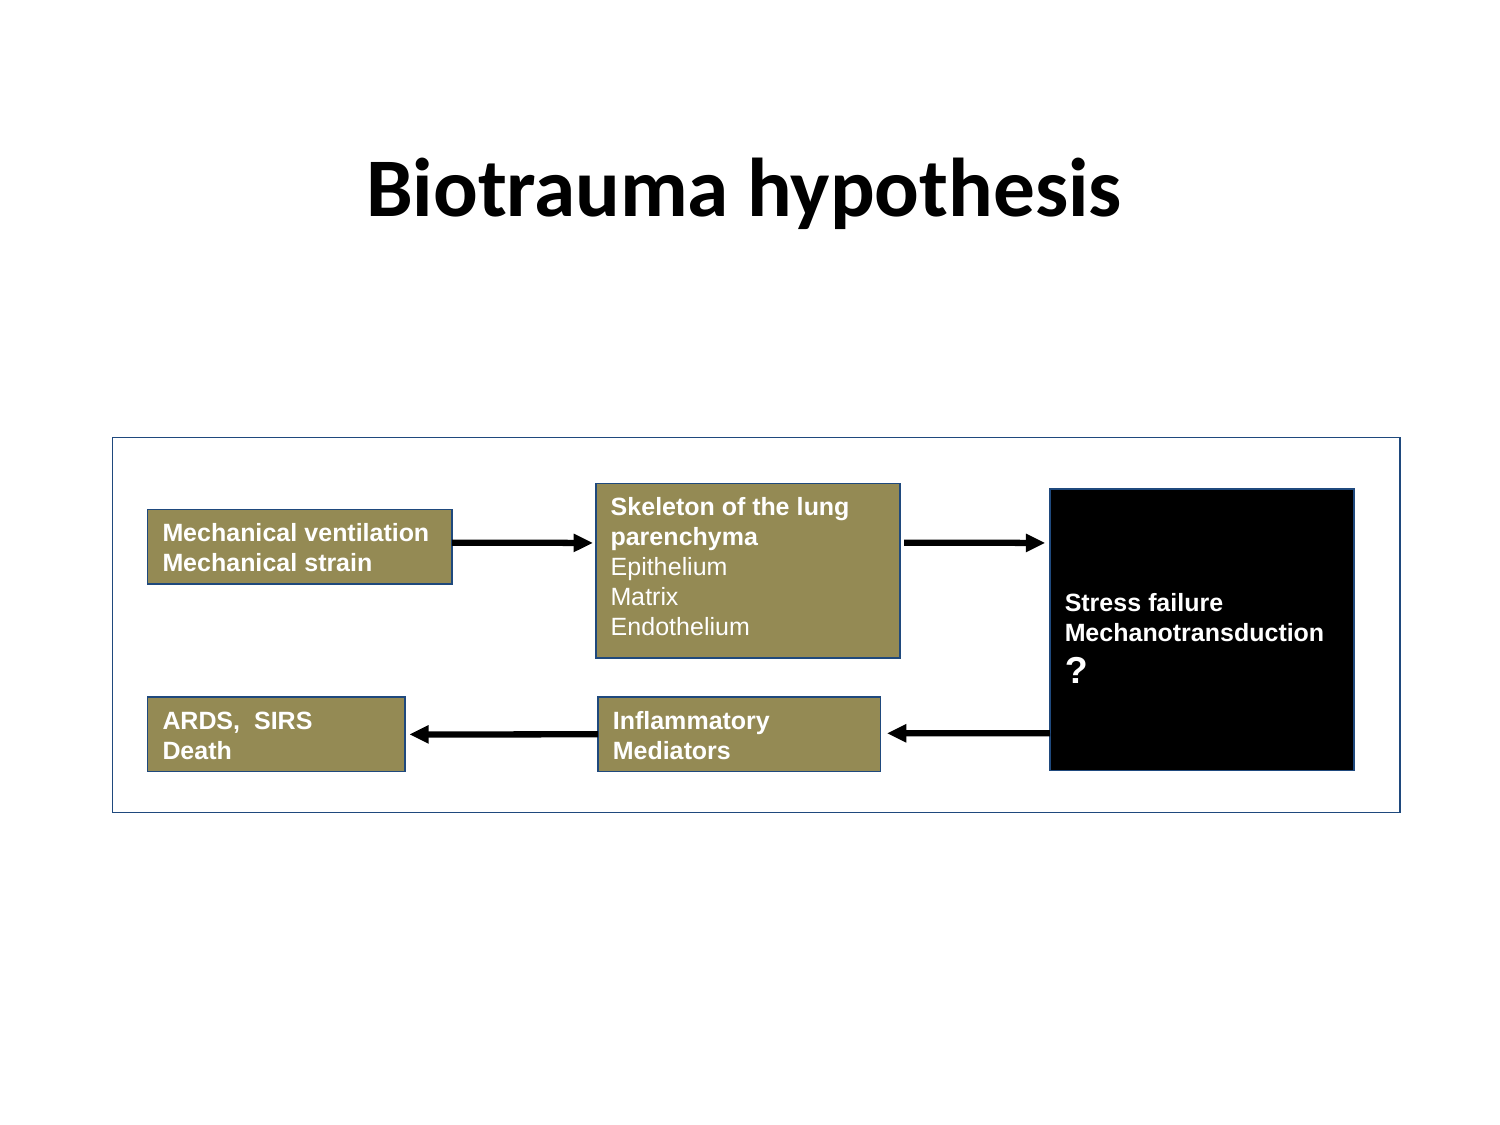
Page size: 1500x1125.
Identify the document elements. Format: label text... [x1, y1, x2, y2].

text_box [451, 536, 593, 550]
text_box [904, 536, 1045, 550]
text_box [112, 437, 1400, 813]
text_box [887, 727, 1051, 740]
text_box Inflammatory Mediators [598, 696, 881, 772]
text_box Mechanical ventilation Mechanical strain [147, 509, 452, 585]
text_box ARDS, SIRS Death [147, 696, 406, 772]
text_box Stress failure Mechanotransduction ? [1050, 489, 1355, 771]
text_box Skeleton of the lung parenchyma Epithelium Matrix Endothelium [595, 483, 900, 659]
title Biotrauma hypothesis [242, 99, 1247, 268]
text_box [409, 728, 599, 741]
